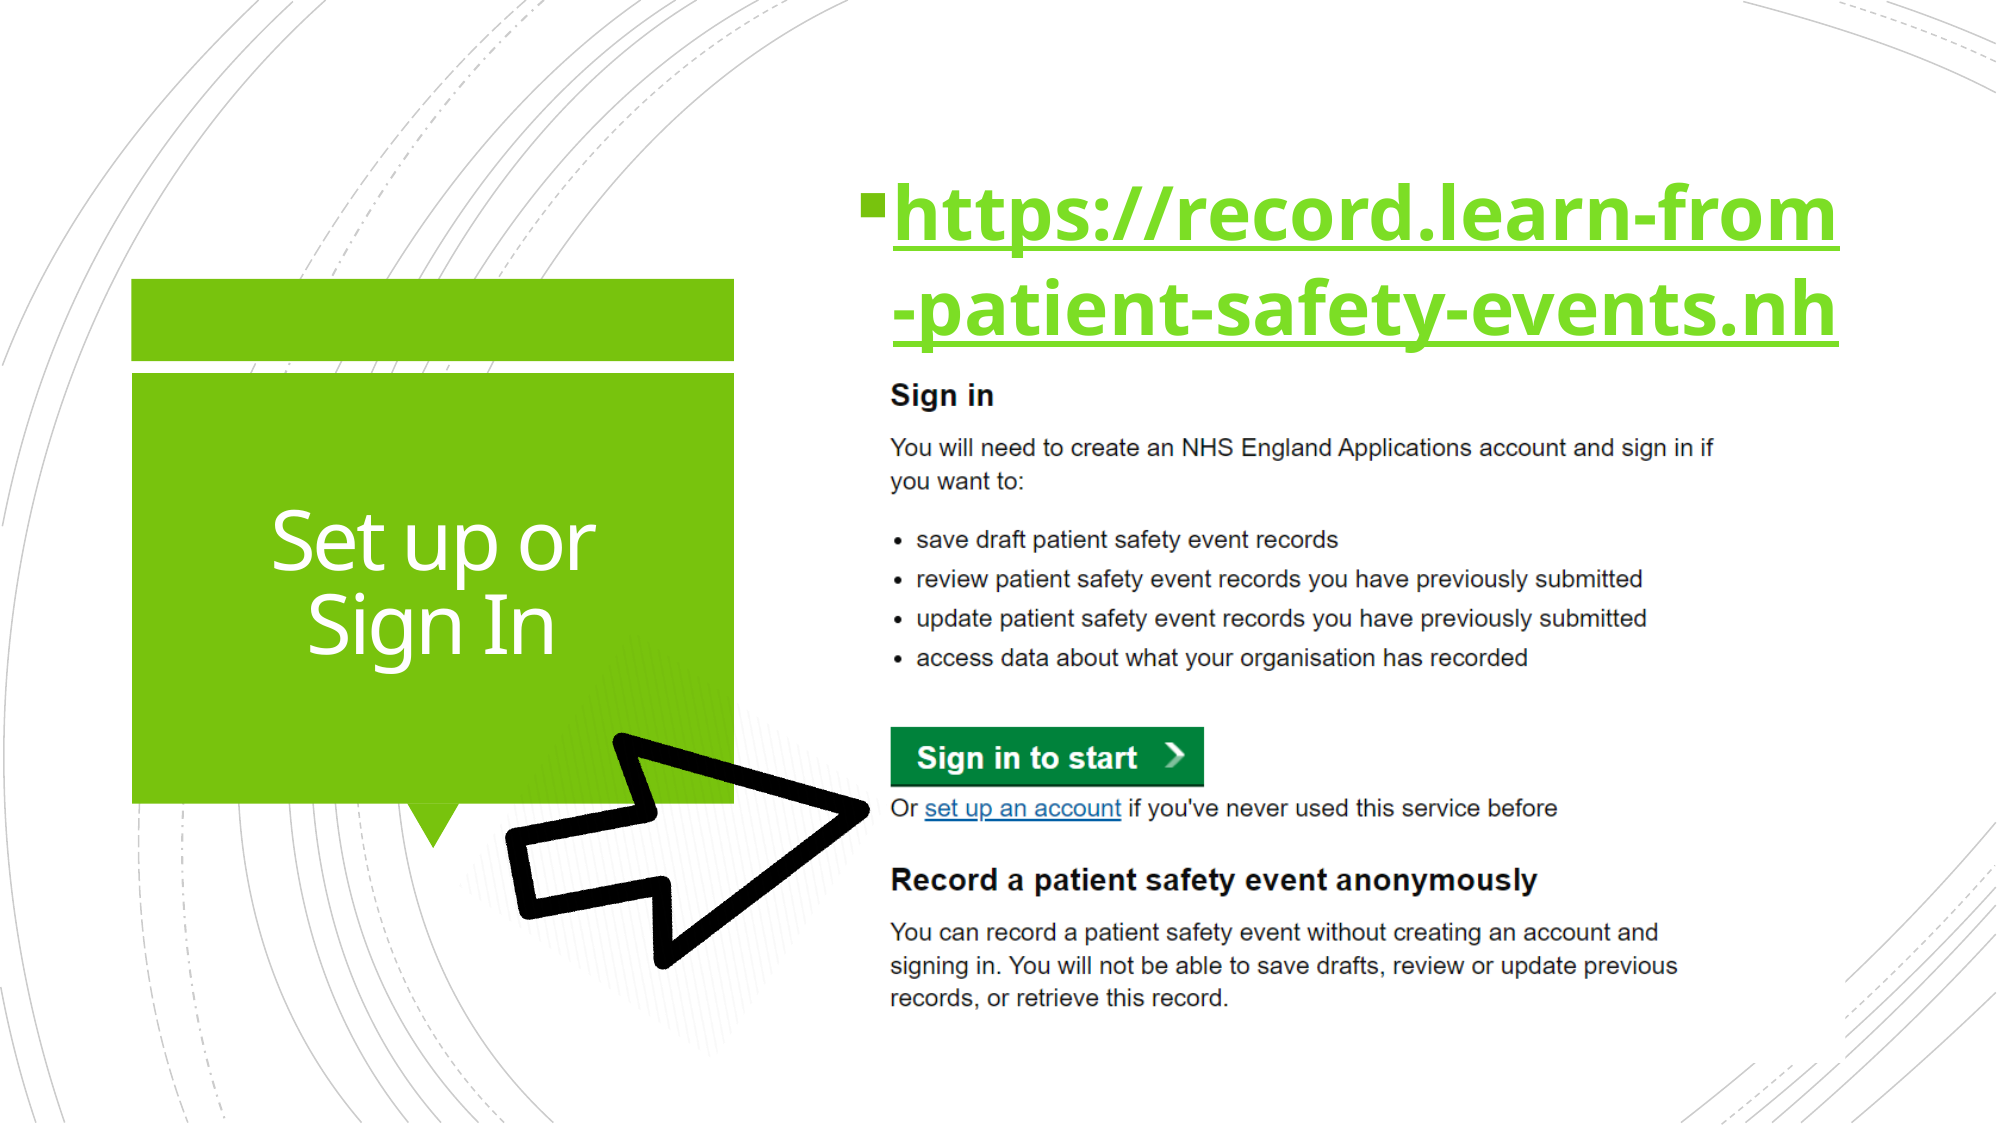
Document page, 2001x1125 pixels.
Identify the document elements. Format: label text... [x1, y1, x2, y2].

title Set up or Sign In [145, 385, 720, 789]
picture [459, 354, 1846, 1063]
list https://record.learn-from-patient-safety-events.nhs.uk/ [839, 131, 1871, 356]
